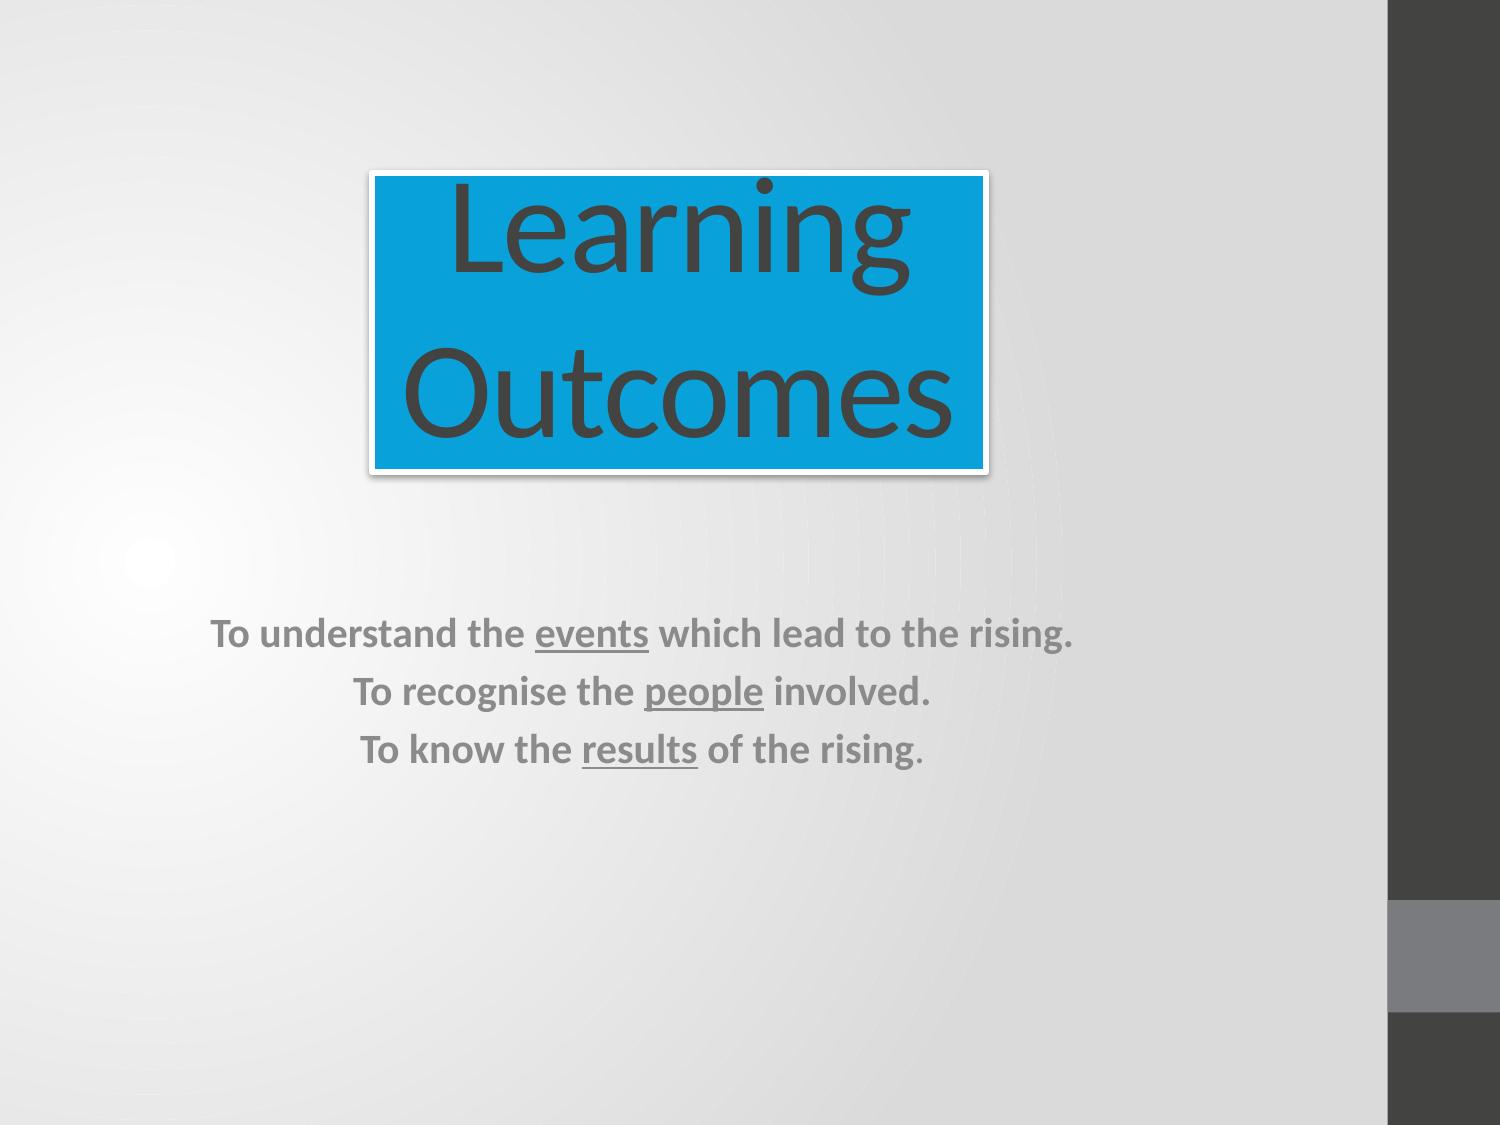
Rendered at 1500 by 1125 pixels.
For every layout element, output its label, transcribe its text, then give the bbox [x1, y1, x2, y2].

subtitle To understand the events which lead to the rising. To recognise the people involved. To know the results of the rising. [112, 597, 1173, 925]
title Learning Outcomes [369, 170, 989, 475]
